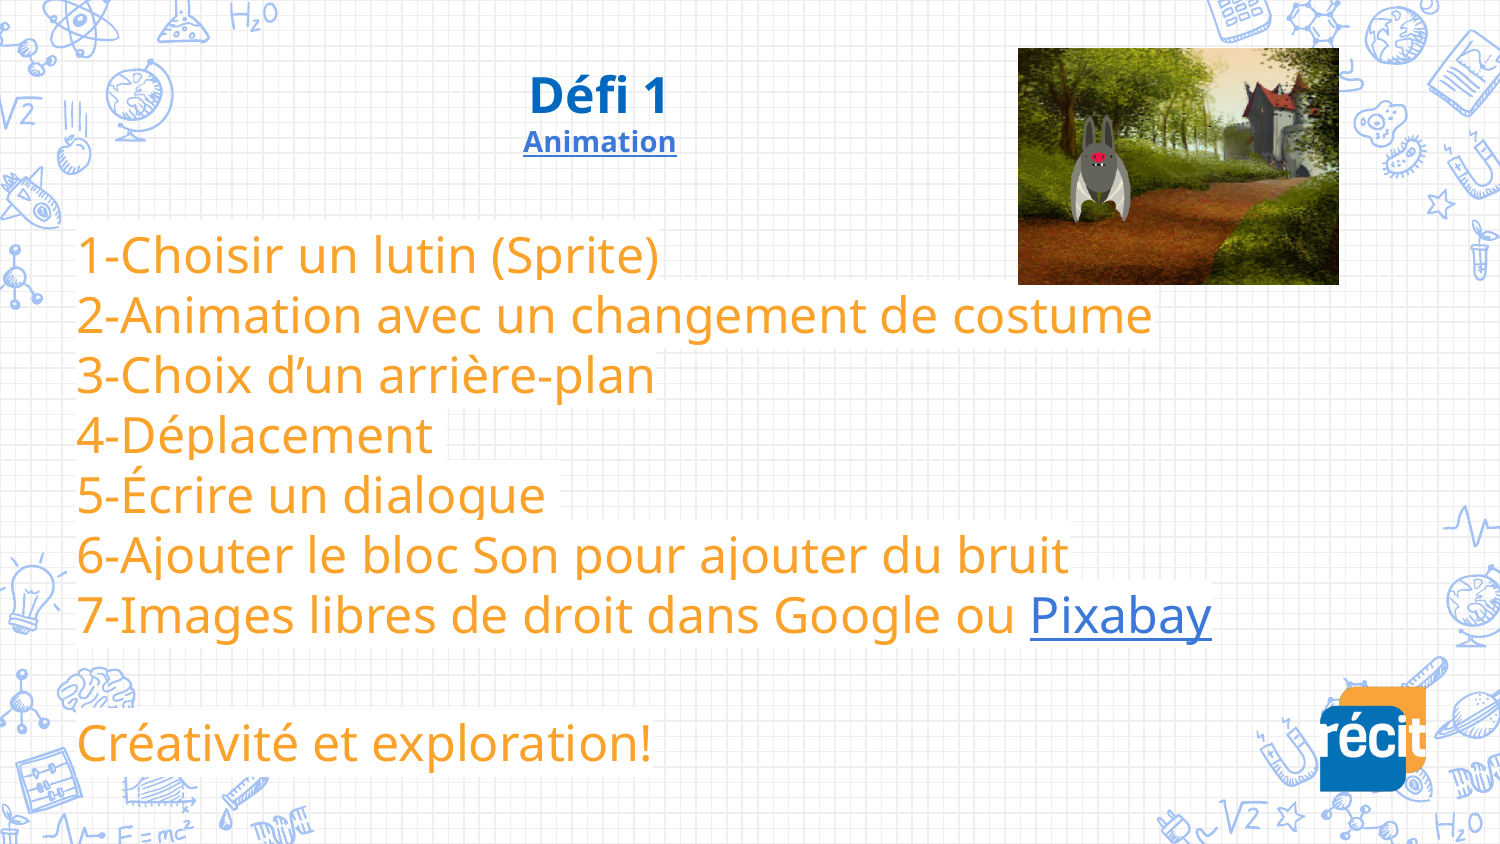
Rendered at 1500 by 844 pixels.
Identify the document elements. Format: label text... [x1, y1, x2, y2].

text_box 1-Choisir un lutin (Sprite) 2-Animation avec un changement de costume 3-Choix d’un arrière-plan 4-Déplacement 5-Écrire un dialogue 6-Ajouter le bloc Son pour ajouter du bruit 7-Images libres de droit dans Google ou Pixabay Créativité et exploration! [61, 208, 1463, 804]
picture [1018, 48, 1339, 285]
text_box Défi 1 Animation [148, 48, 1016, 166]
picture [1314, 683, 1428, 794]
